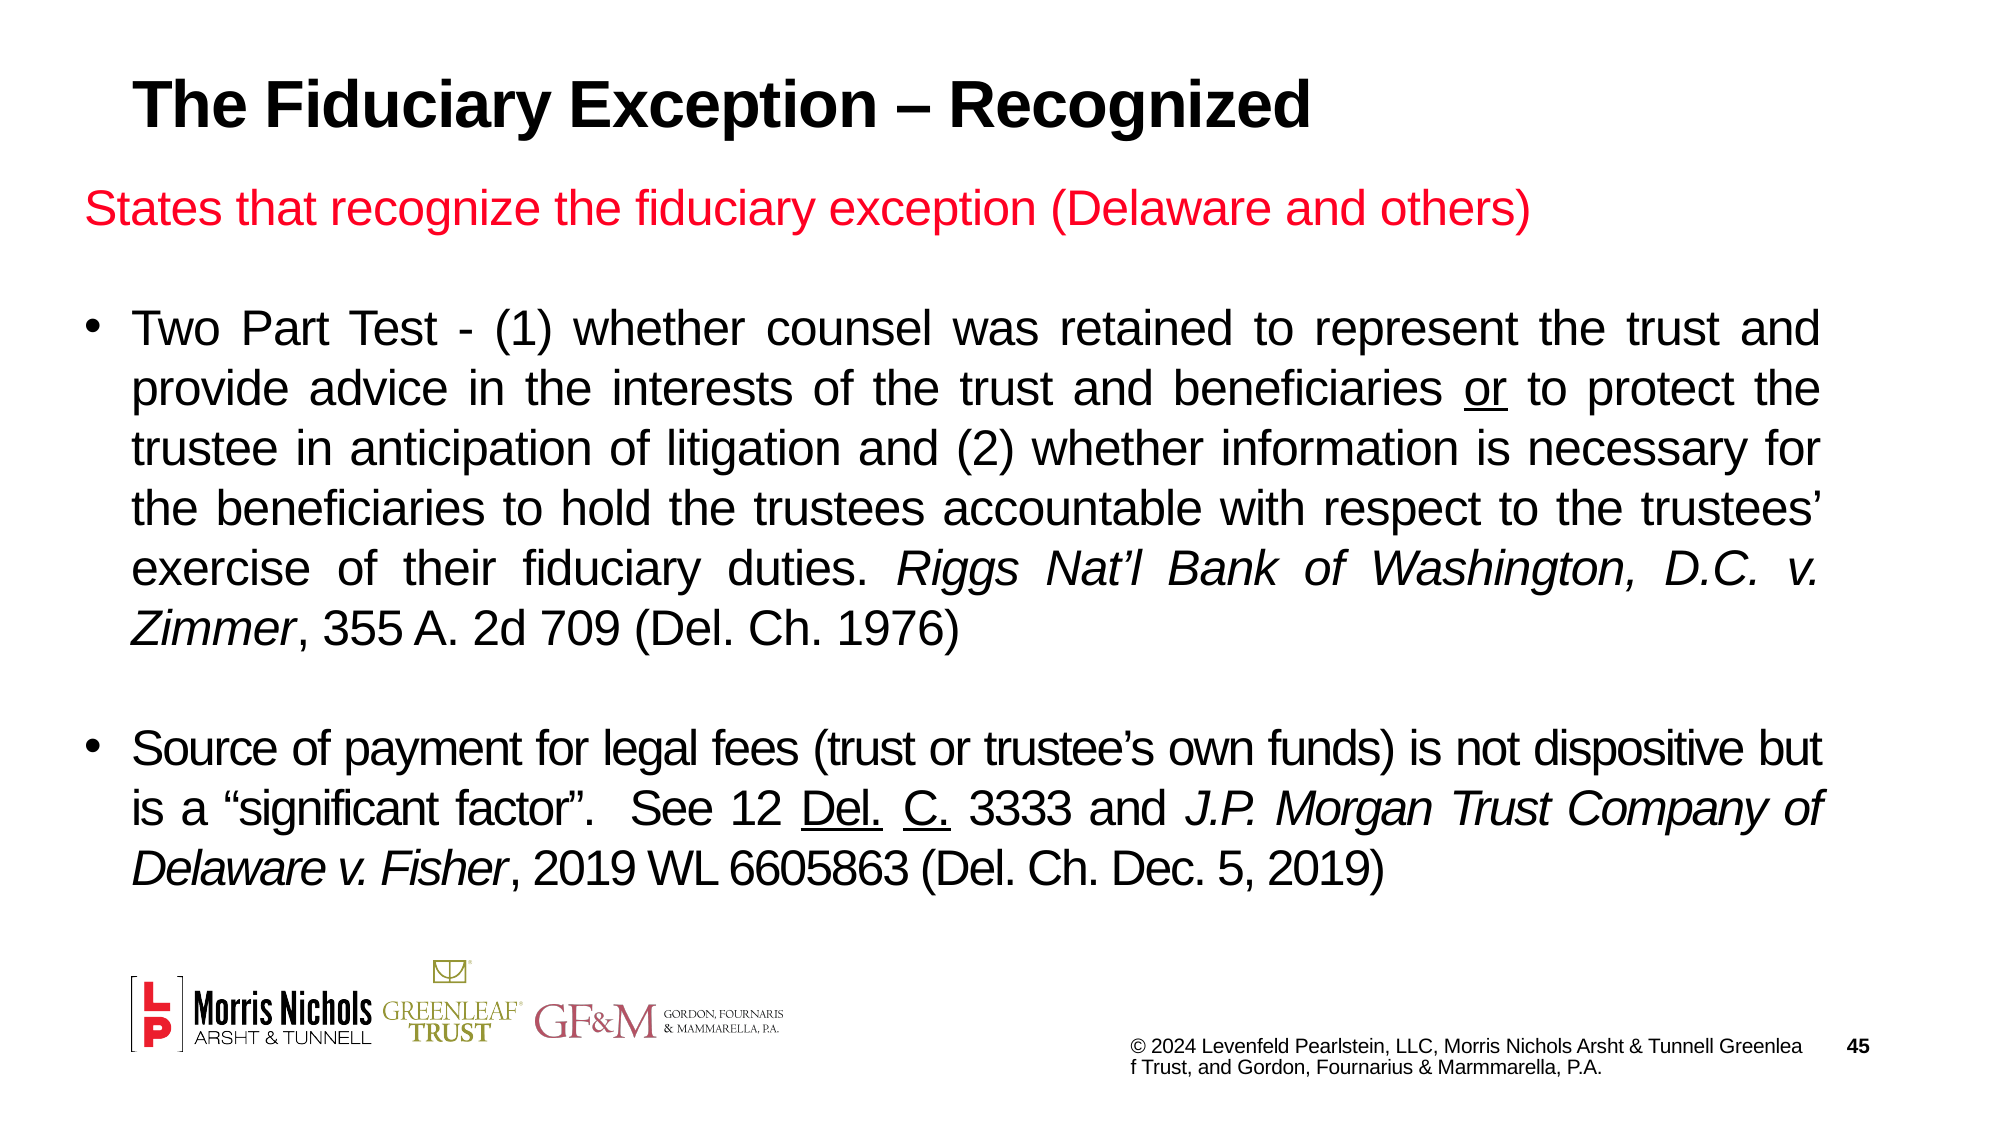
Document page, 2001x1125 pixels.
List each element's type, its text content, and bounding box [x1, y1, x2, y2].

list States that recognize the fiduciary exception (Delaware and others) Two Part Test - (1) whether counsel was retained to represent the trust and provide advice in the interests of the trust and beneficiaries or to protect the trustee in anticipation of litigation and (2) whether information is necessary for the beneficiaries to hold the trustees accountable with respect to the trustees’ exercise of their fiduciary duties. Riggs Nat’l Bank of Washington, D.C. v. Zimmer, 355 A. 2d 709 (Del. Ch. 1976) Source of payment for legal fees (trust or trustee’s own funds) is not dispositive but is a “significant factor”. See 12 Del. C. 3333 and J.P. Morgan Trust Company of Delaware v. Fisher, 2019 WL 6605863 (Del. Ch. Dec. 5, 2019) [84, 175, 1822, 877]
picture [535, 1004, 783, 1038]
title The Fiduciary Exception – Recognized [131, 70, 1869, 148]
picture [194, 990, 372, 1045]
slide_number 45 [1821, 1017, 1870, 1072]
picture [131, 976, 183, 1052]
picture [383, 960, 523, 1042]
footer © 2024 Levenfeld Pearlstein, LLC, Morris Nichols Arsht & Tunnell Greenleaf Trust, and Gordon, Fournarius & Marmmarella, P.A. [1130, 1017, 1806, 1072]
